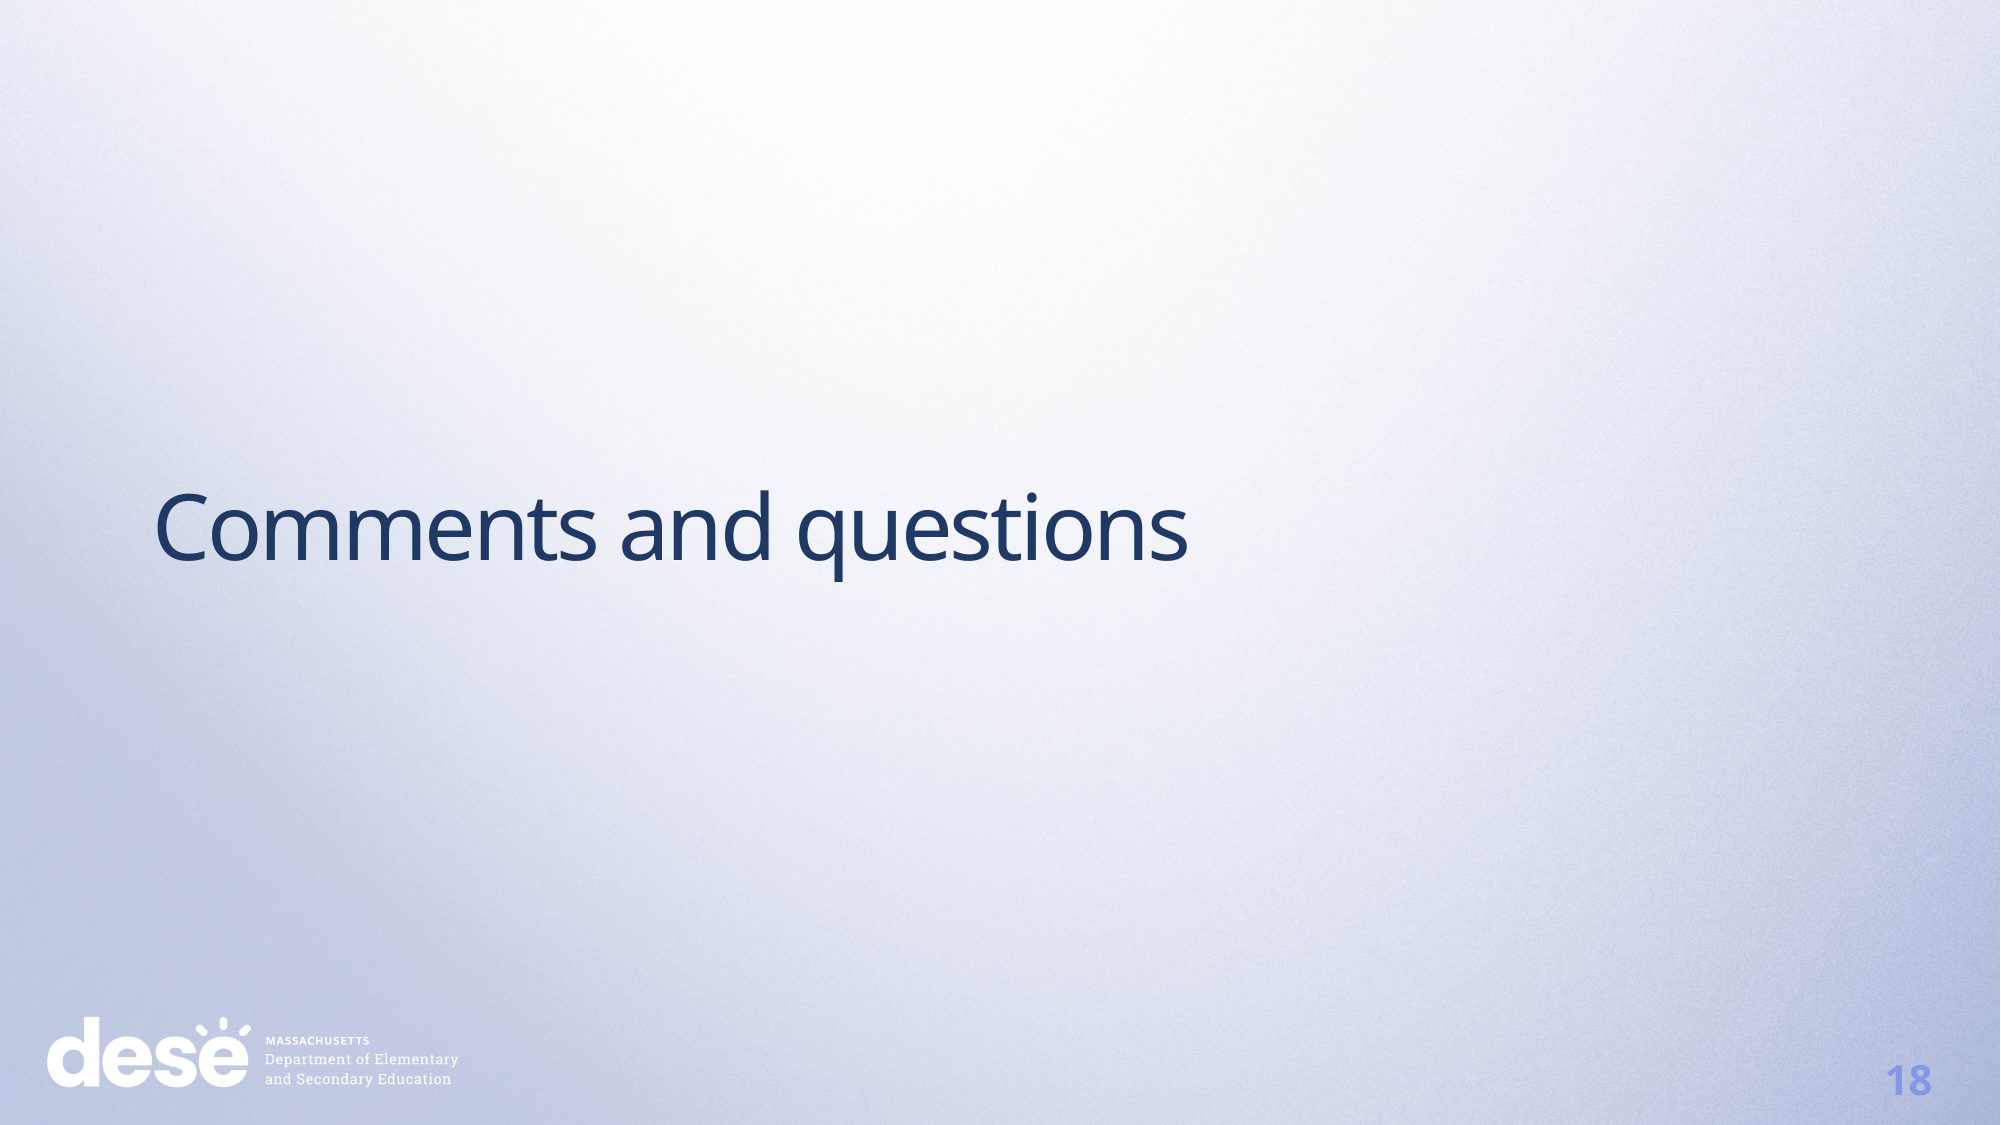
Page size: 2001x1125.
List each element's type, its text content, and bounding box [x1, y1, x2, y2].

picture [0, 0, 2000, 1125]
title Comments and questions [137, 119, 1863, 588]
